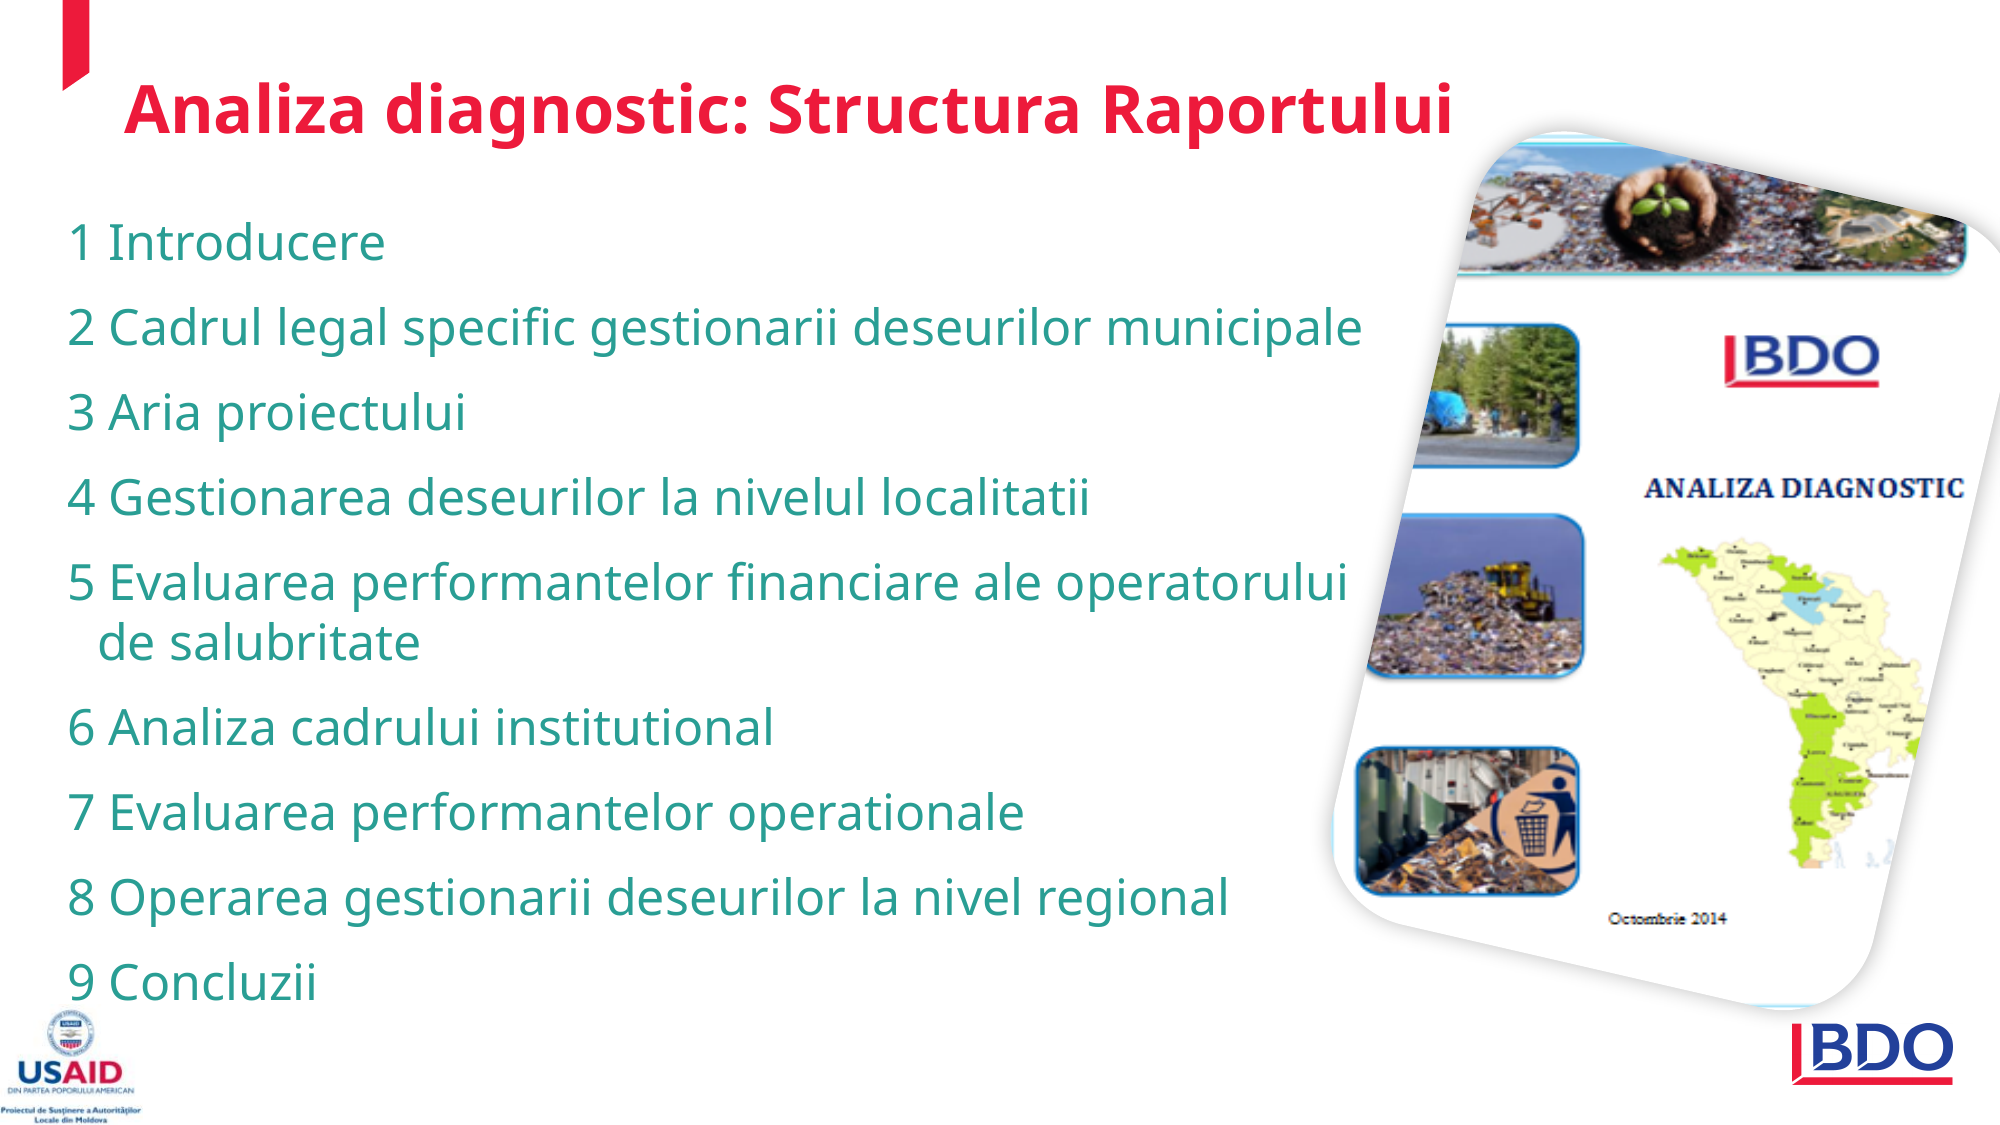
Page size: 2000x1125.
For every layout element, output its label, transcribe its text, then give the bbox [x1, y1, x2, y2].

picture [0, 1004, 143, 1125]
picture [1394, 164, 2000, 1011]
picture [1792, 1023, 1953, 1085]
text_box 1 Introducere 2 Cadrul legal specific gestionarii deseurilor municipale 3 Aria proiectului 4 Gestionarea deseurilor la nivelul localitatii 5 Evaluarea performantelor financiare ale operatorului de salubritate 6 Analiza cadrului institutional 7 Evaluarea performantelor operationale 8 Operarea gestionarii deseurilor la nivel regional 9 Concluzii [52, 202, 1394, 1018]
text_box Analiza diagnostic: Structura Raportului [109, 55, 2000, 165]
